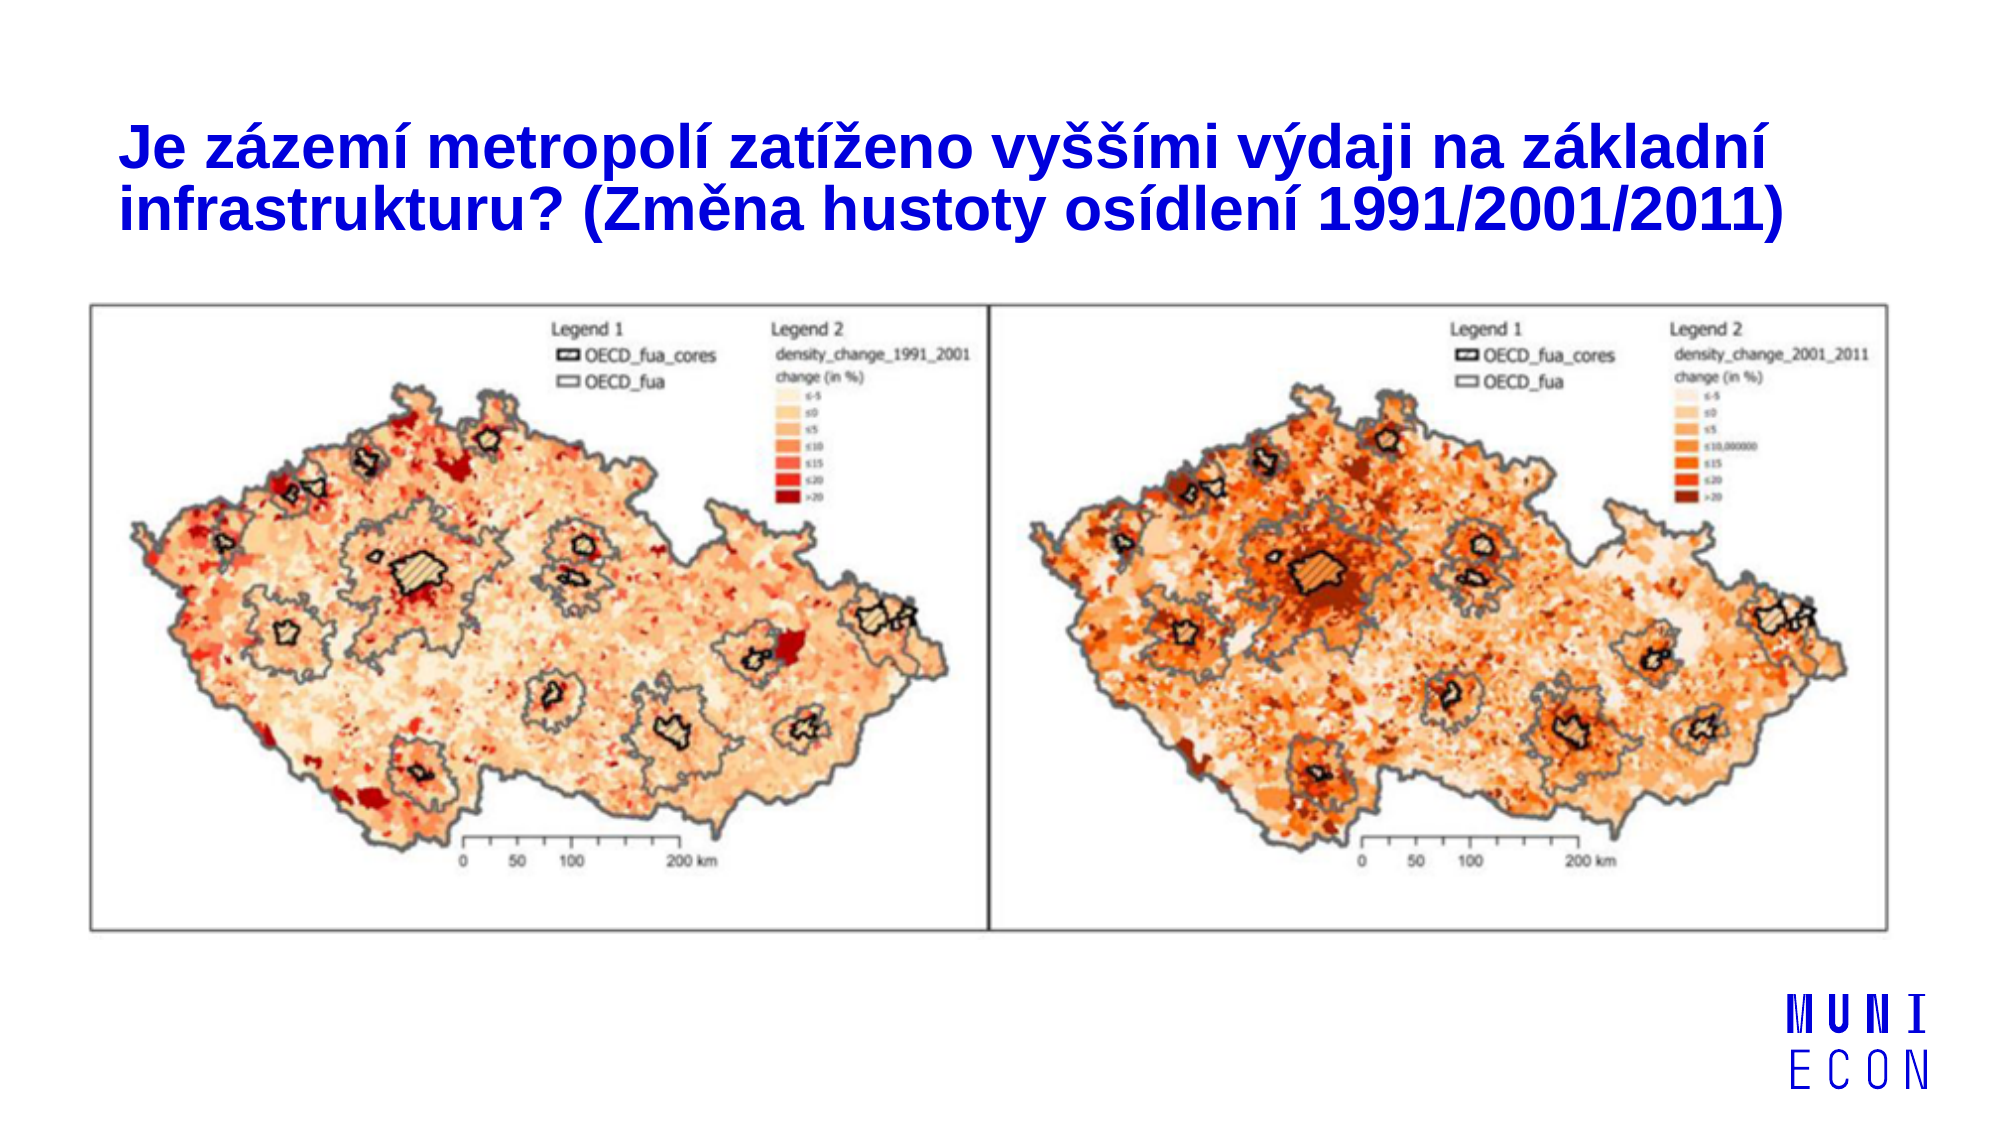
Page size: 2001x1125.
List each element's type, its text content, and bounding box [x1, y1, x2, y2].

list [88, 296, 1907, 940]
title Je zázemí metropolí zatíženo vyššími výdaji na základní infrastrukturu? (Změna hustoty osídlení 1991/2001/2011) [118, 118, 1882, 193]
